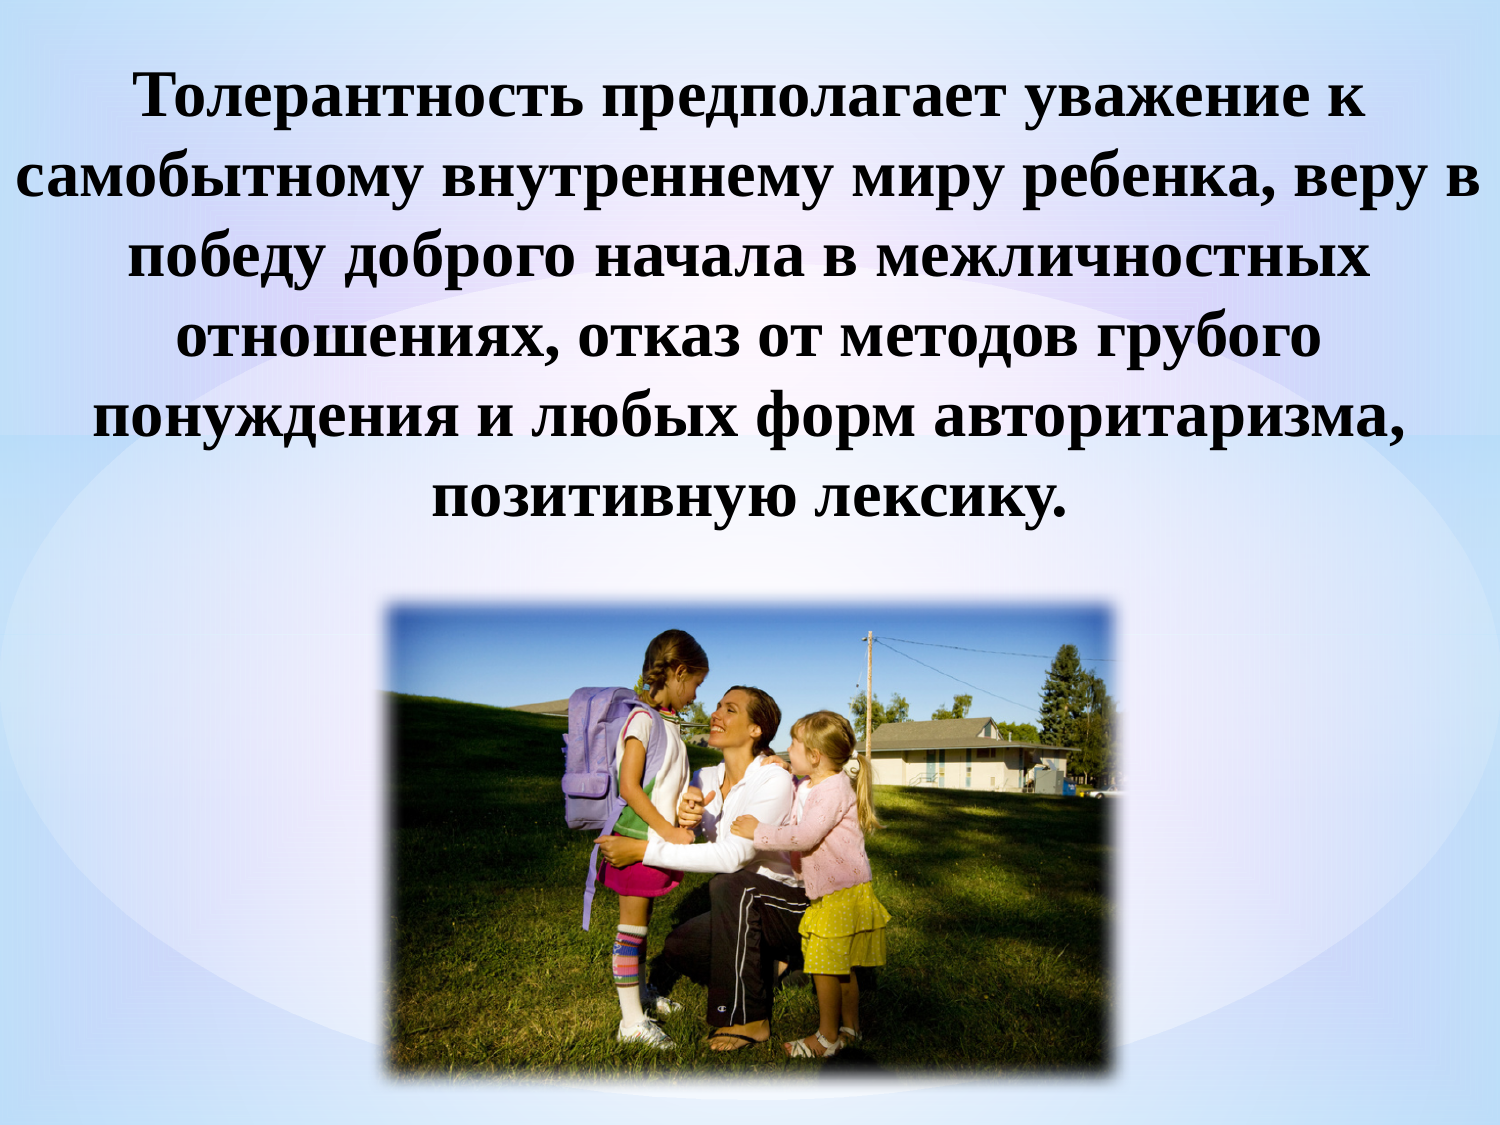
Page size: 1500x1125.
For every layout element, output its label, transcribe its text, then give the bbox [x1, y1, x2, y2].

picture [368, 585, 1132, 1095]
text_box Толерантность предполагает уважение к самобытному внутреннему миру ребенка, веру в победу доброго начала в межличностных отношениях, отказ от методов грубого понуждения и любых форм авторитаризма, позитивную лексику. [0, 42, 1500, 618]
